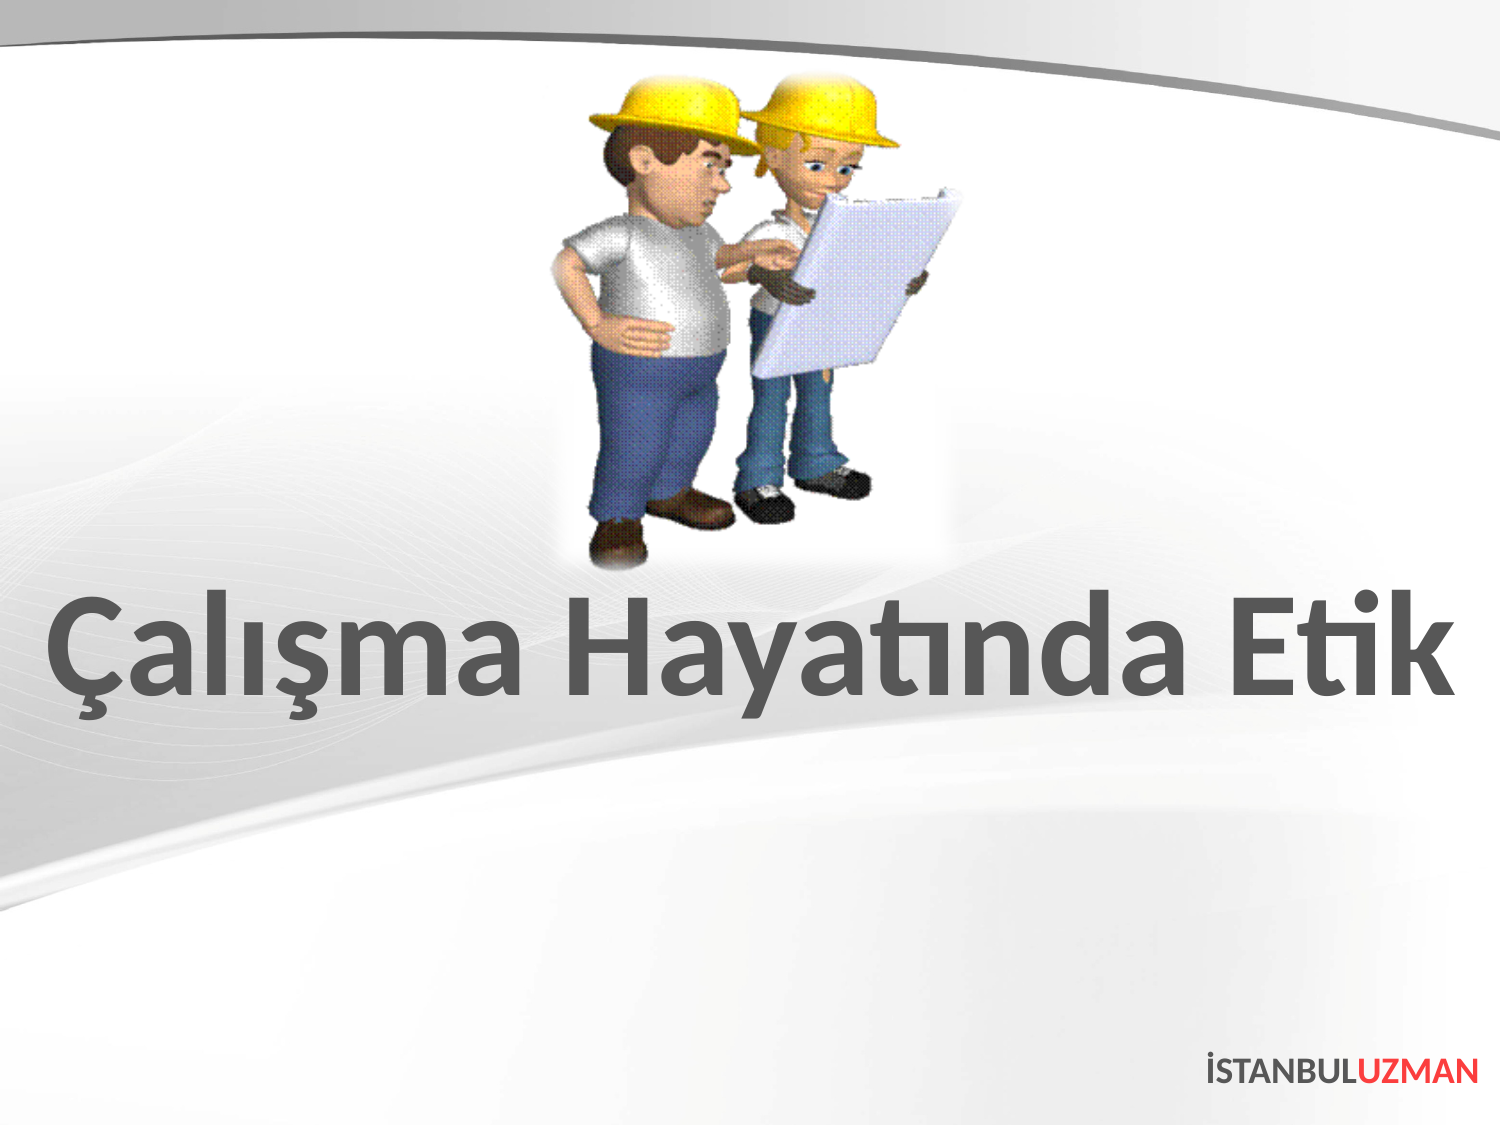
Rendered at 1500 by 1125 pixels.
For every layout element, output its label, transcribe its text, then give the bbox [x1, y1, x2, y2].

picture [0, 0, 1500, 1124]
text_box İSTANBULUZMAN [1133, 1046, 1480, 1125]
text_box Çalışma Hayatında Etik [28, 395, 1469, 875]
